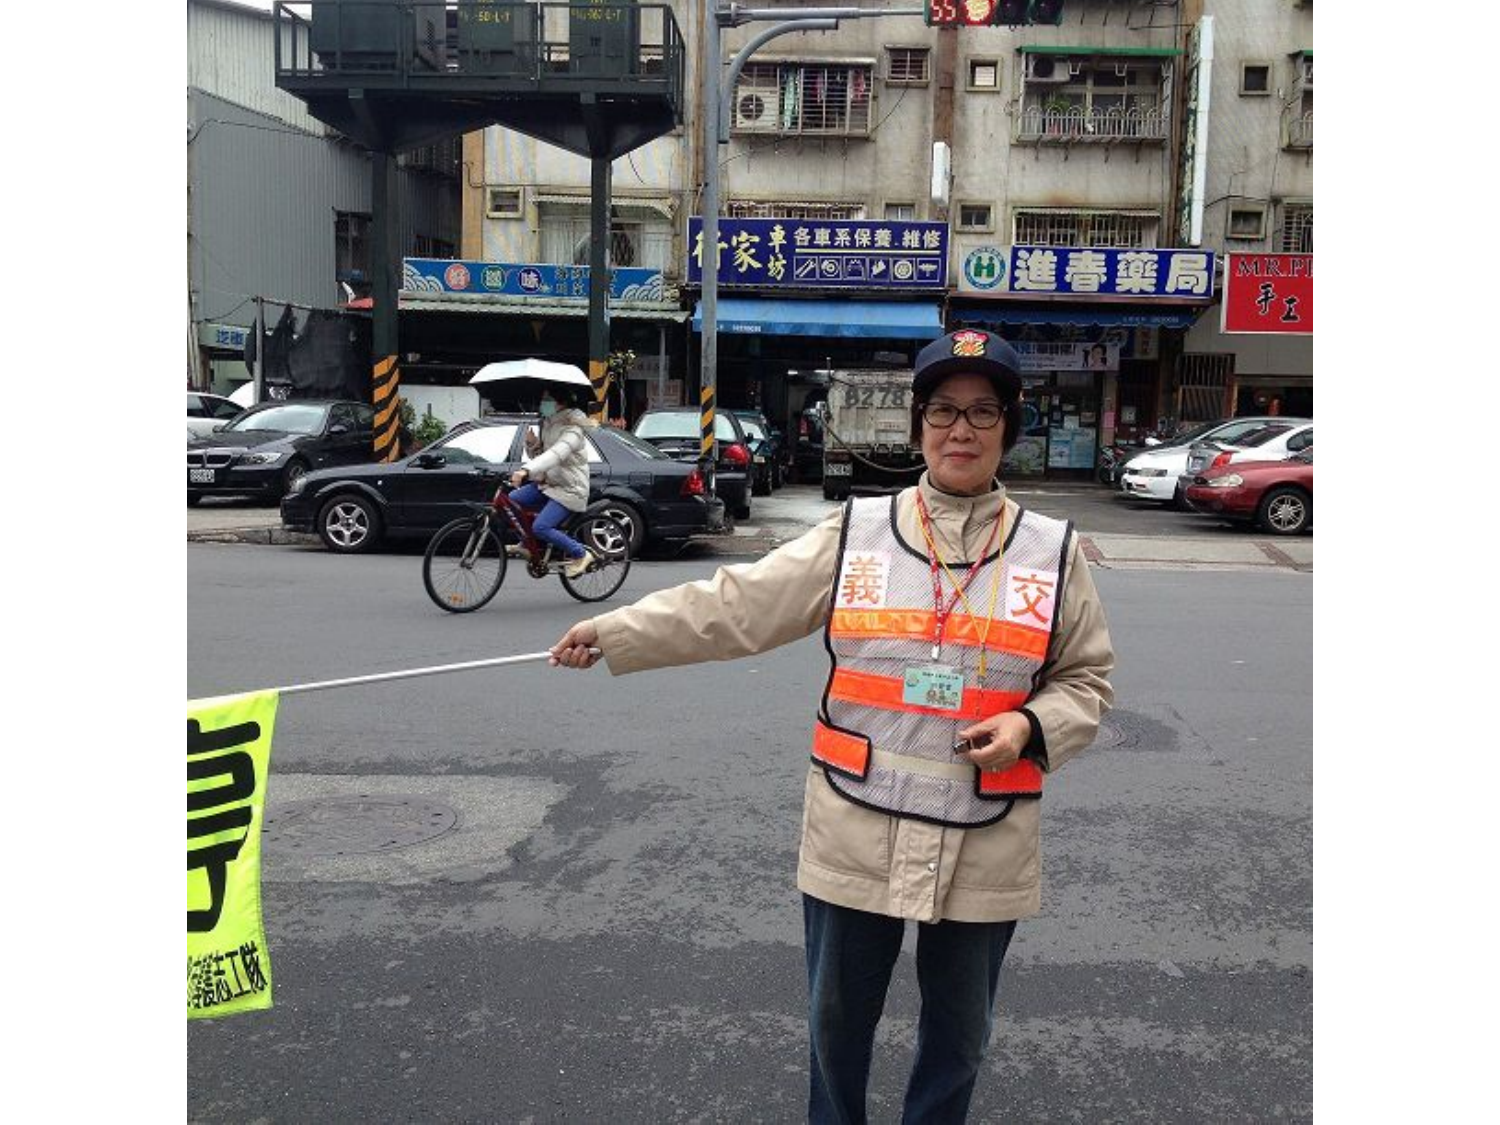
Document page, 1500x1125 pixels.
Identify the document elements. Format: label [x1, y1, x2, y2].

picture [187, 0, 1313, 1125]
